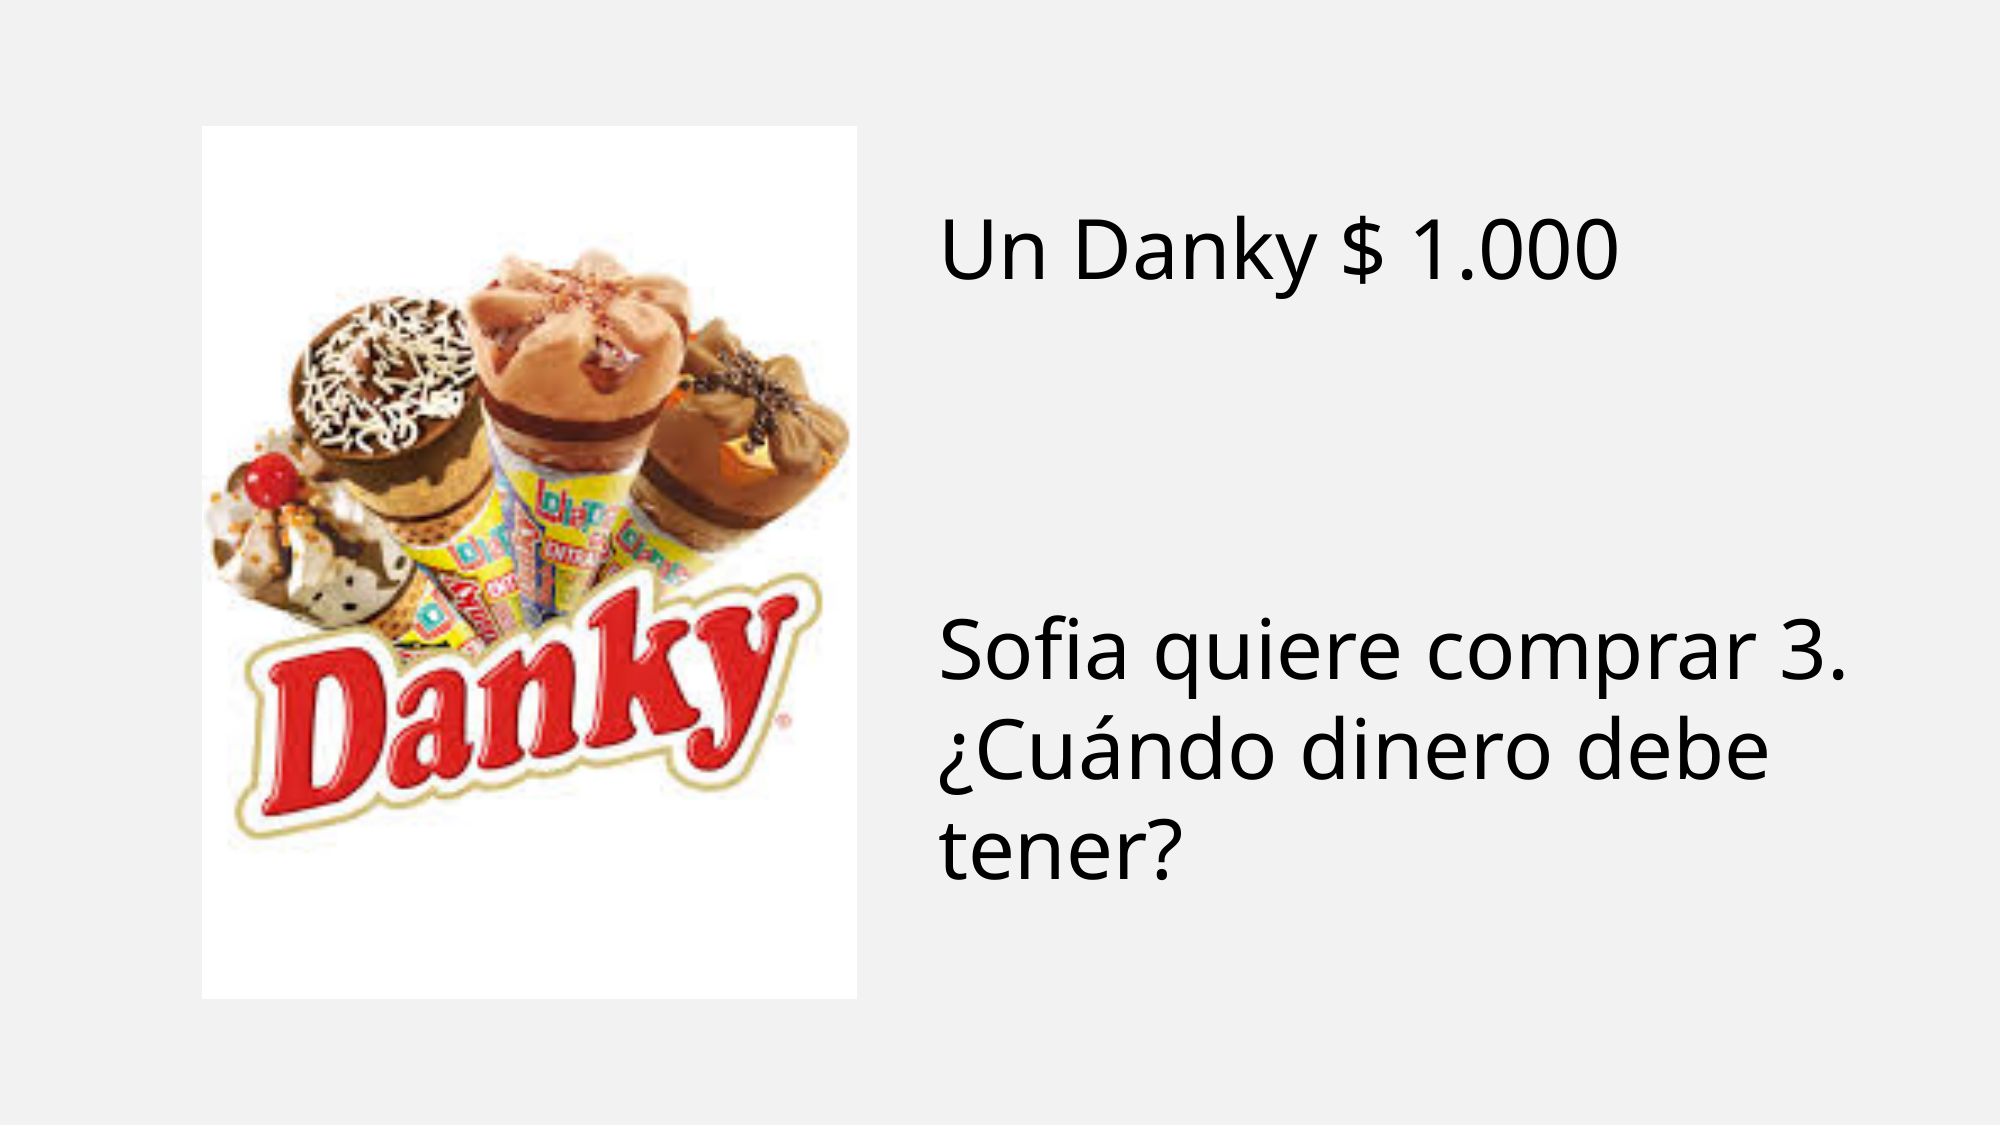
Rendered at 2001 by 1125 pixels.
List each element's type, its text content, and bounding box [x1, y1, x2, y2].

text_box Un Danky $ 1.000 Sofia quiere comprar 3. ¿Cuándo dinero debe tener? [923, 189, 1924, 904]
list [202, 126, 857, 999]
